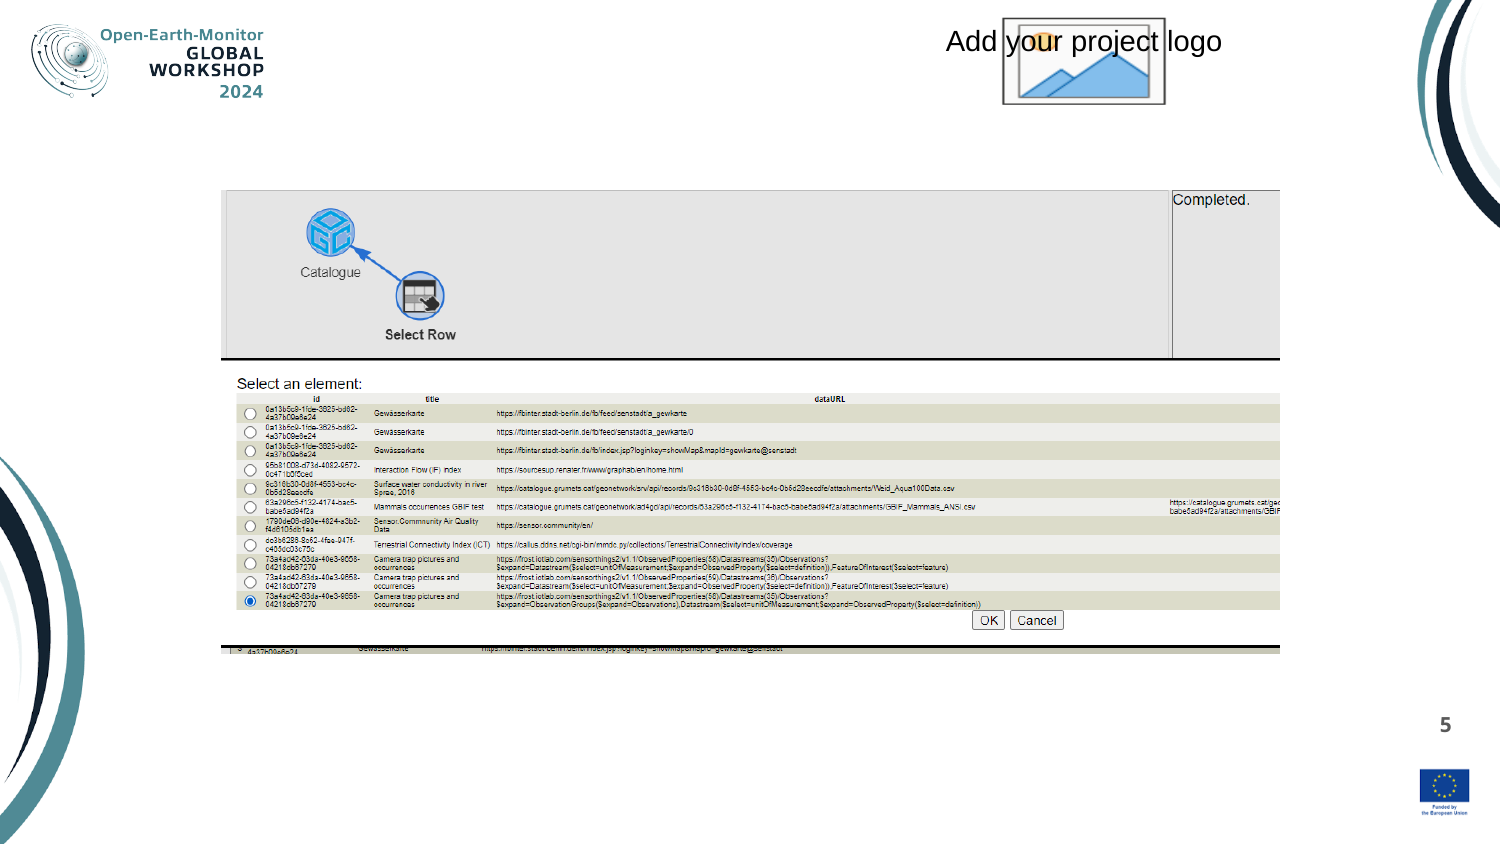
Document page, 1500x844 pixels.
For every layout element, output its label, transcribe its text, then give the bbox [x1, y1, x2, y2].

slide_number 5 [1376, 693, 1467, 758]
picture [0, 0, 1500, 844]
